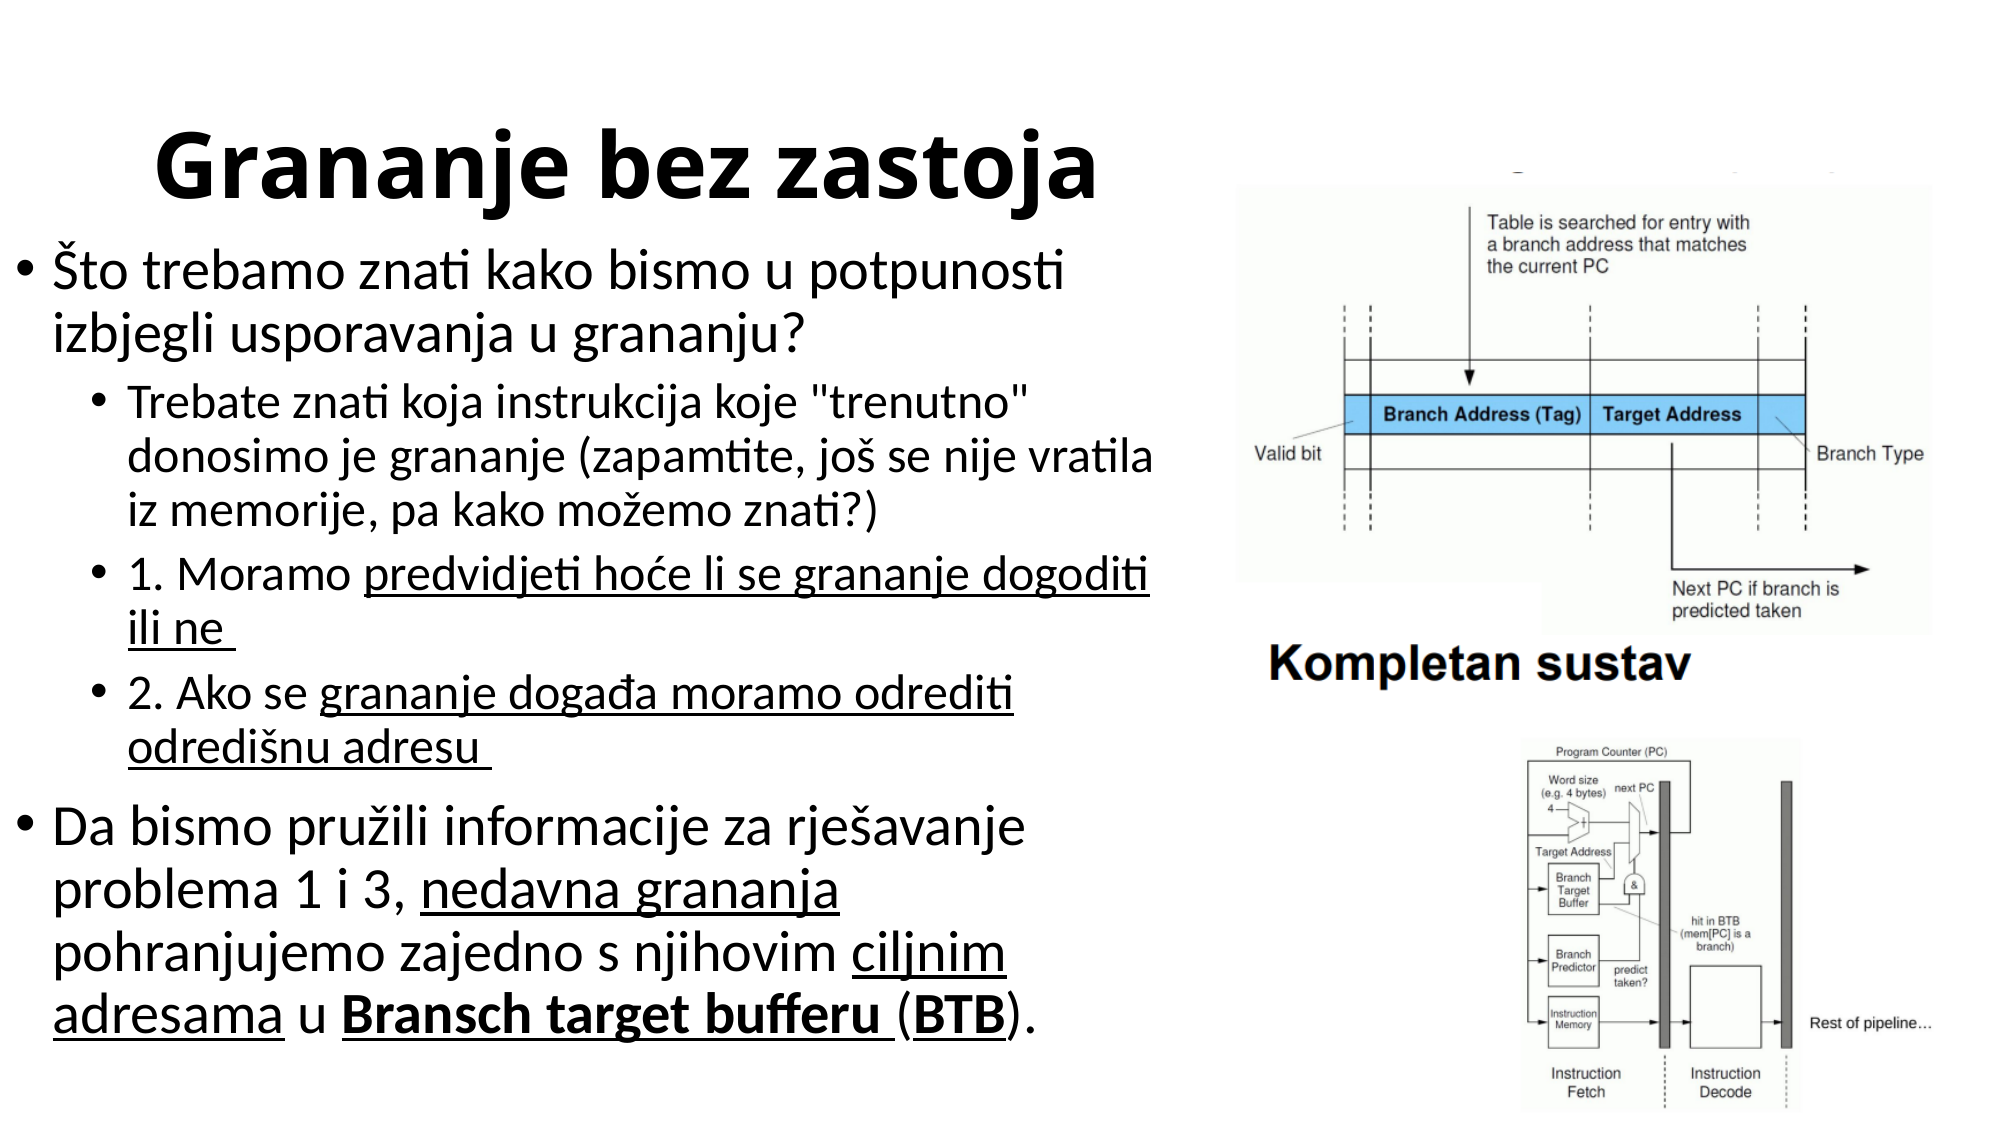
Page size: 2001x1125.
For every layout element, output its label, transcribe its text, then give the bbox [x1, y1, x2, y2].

list Što trebamo znati kako bismo u potpunosti izbjegli usporavanja u grananju? Trebate znati koja instrukcija koje "trenutno" donosimo je grananje (zapamtite, još se nije vratila iz memorije, pa kako možemo znati?) 1. Moramo predvidjeti hoće li se grananje dogoditi ili ne 2. Ako se grananje događa moramo odrediti odredišnu adresu Da bismo pružili informacije za rješavanje problema 1 i 3, nedavna grananja pohranjujemo zajedno s njihovim ciljnim adresama u Bransch target bufferu (BTB). [0, 231, 1182, 1125]
picture [1208, 171, 1955, 1125]
title Grananje bez zastoja [137, 59, 1863, 278]
